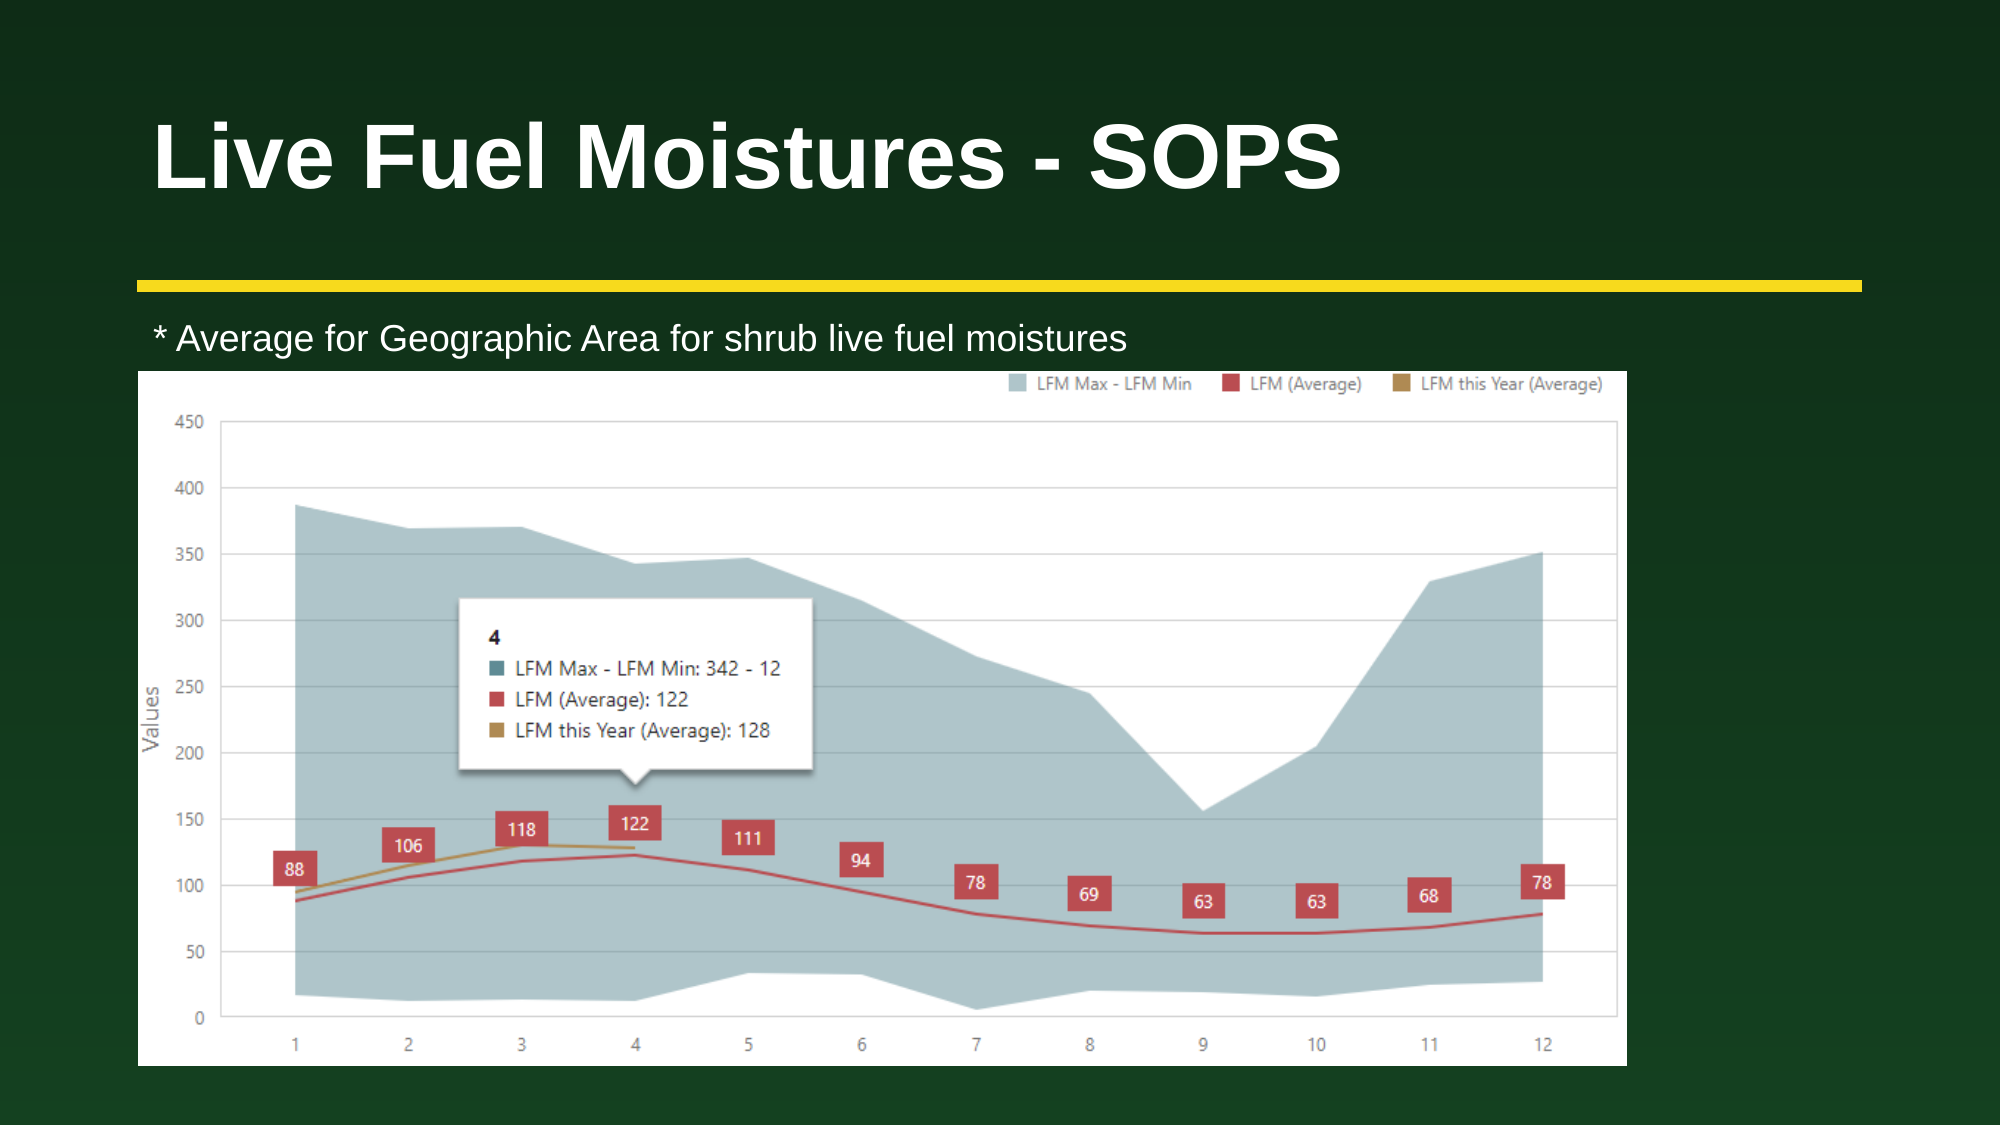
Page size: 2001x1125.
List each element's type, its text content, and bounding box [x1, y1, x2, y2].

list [138, 371, 1627, 1066]
title Live Fuel Moistures - SOPS [137, 101, 1863, 262]
text_box * Average for Geographic Area for shrub live fuel moistures [138, 306, 1170, 367]
